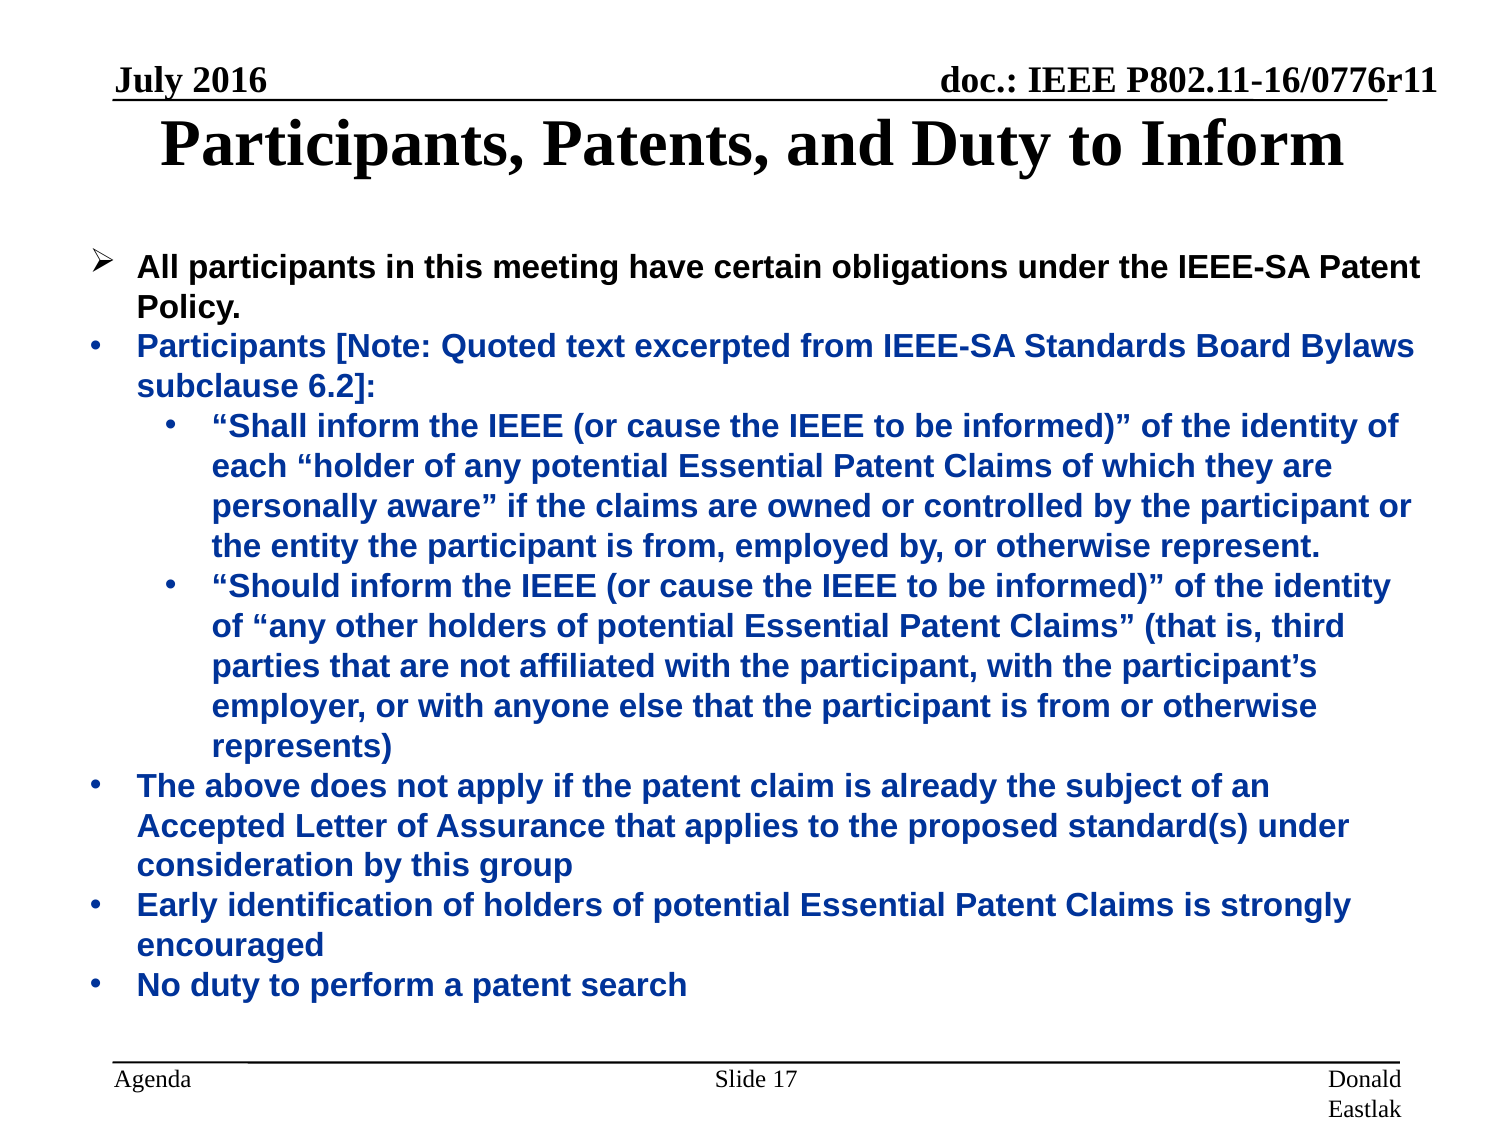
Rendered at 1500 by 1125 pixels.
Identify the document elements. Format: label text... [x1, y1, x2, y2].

text_box All participants in this meeting have certain obligations under the IEEE-SA Patent Policy. Participants [Note: Quoted text excerpted from IEEE-SA Standards Board Bylaws subclause 6.2]: “Shall inform the IEEE (or cause the IEEE to be informed)” of the identity of each “holder of any potential Essential Patent Claims of which they are personally aware” if the claims are owned or controlled by the participant or the entity the participant is from, employed by, or otherwise represent. “Should inform the IEEE (or cause the IEEE to be informed)” of the identity of “any other holders of potential Essential Patent Claims” (that is, third parties that are not affiliated with the participant, with the participant’s employer, or with anyone else that the participant is from or otherwise represents) The above does not apply if the patent claim is already the subject of an Accepted Letter of Assurance that applies to the proposed standard(s) under consideration by this group Early identification of holders of potential Essential Patent Claims is strongly encouraged No duty to perform a patent search [74, 224, 1438, 1025]
slide_number Slide 17 [712, 1062, 800, 1093]
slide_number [114, 54, 290, 100]
footer Donald Eastlake 3rd, Huawei Technologies [1325, 1062, 1402, 1093]
text_box [87, 37, 1438, 163]
title Participants, Patents, and Duty to Inform [59, 45, 1448, 233]
